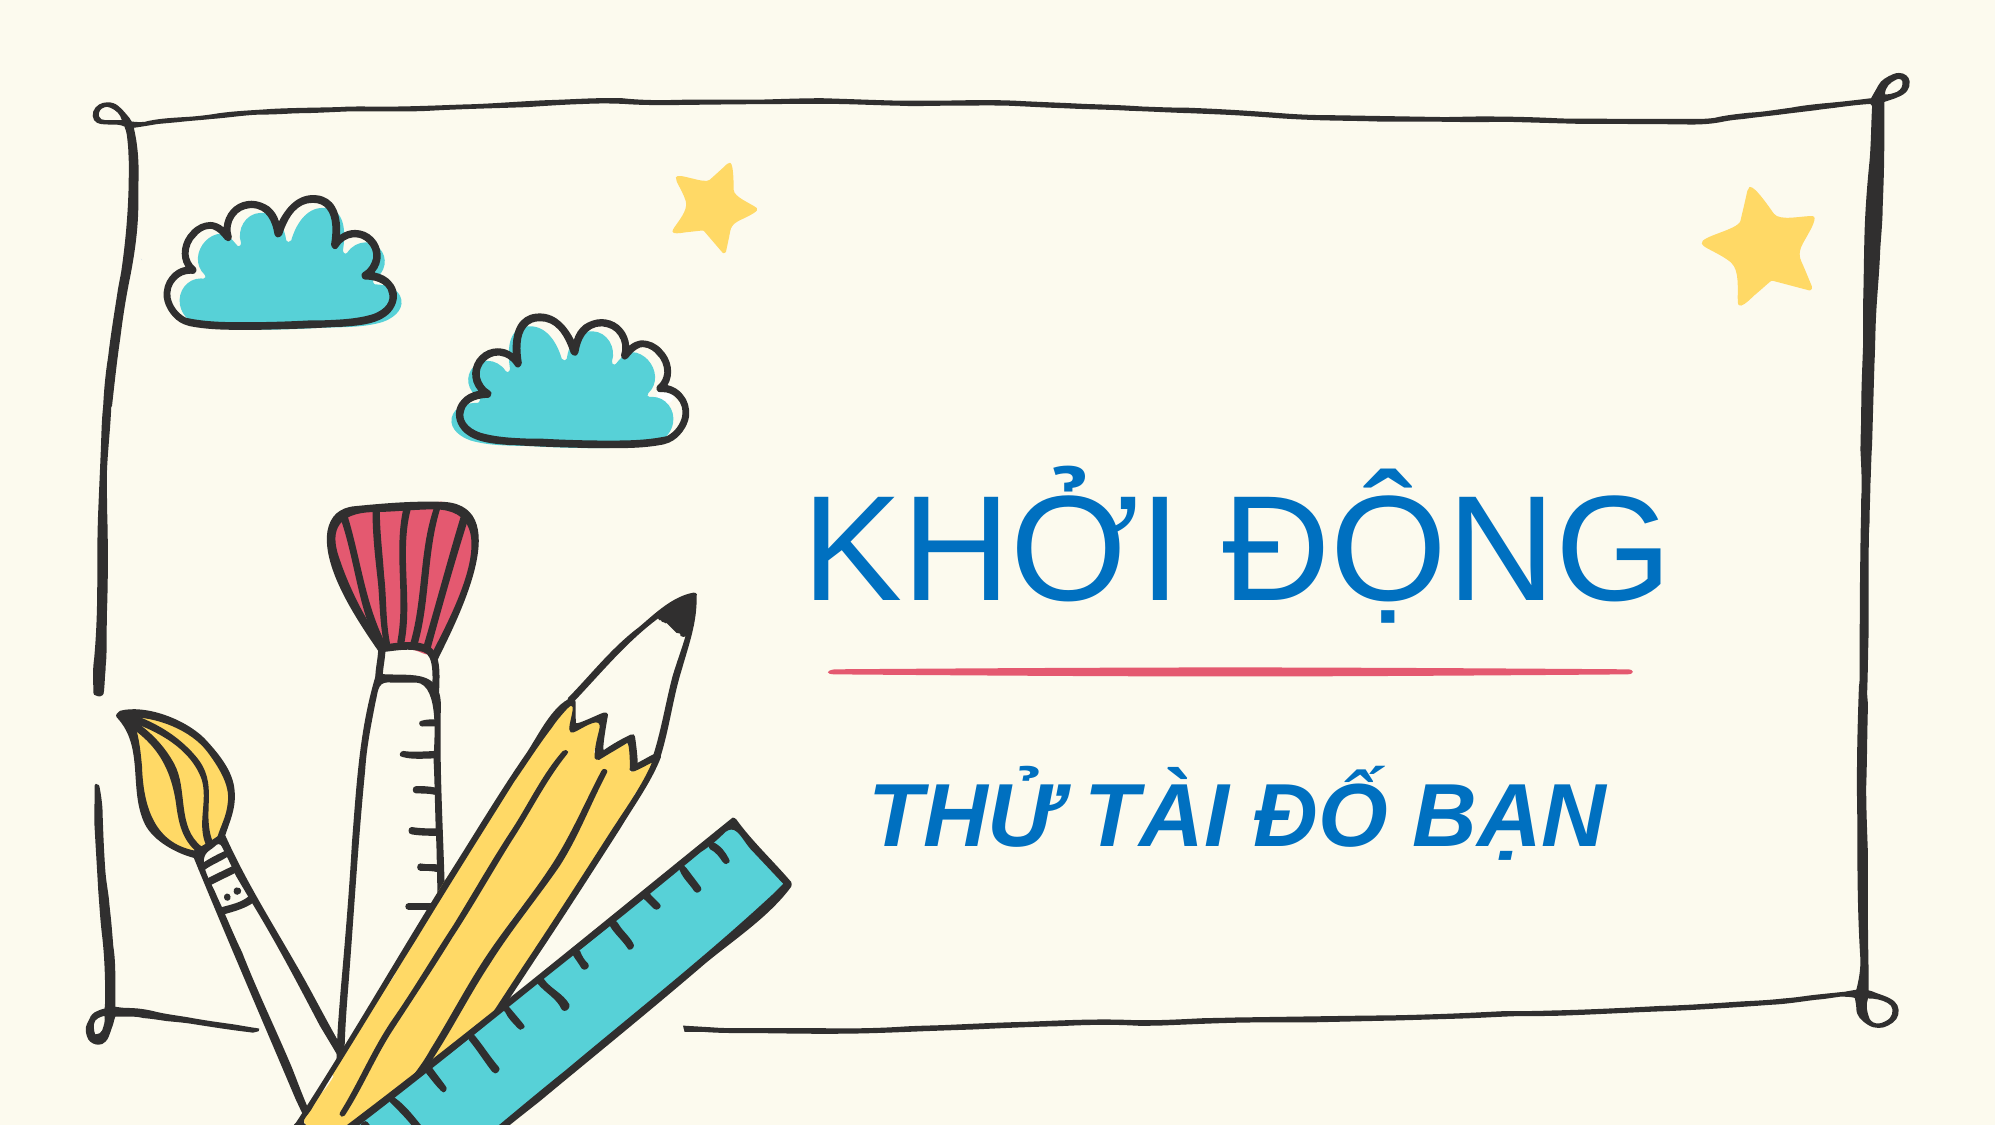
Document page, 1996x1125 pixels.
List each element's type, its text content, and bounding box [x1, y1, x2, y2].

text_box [162, 194, 404, 331]
title KHỞI ĐỘNG [701, 201, 1775, 651]
text_box [672, 162, 757, 254]
text_box [1701, 186, 1815, 306]
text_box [449, 313, 691, 449]
text_box [827, 667, 1633, 677]
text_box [109, 501, 793, 1125]
subtitle THỬ TÀI ĐỐ BẠN [822, 736, 1654, 910]
